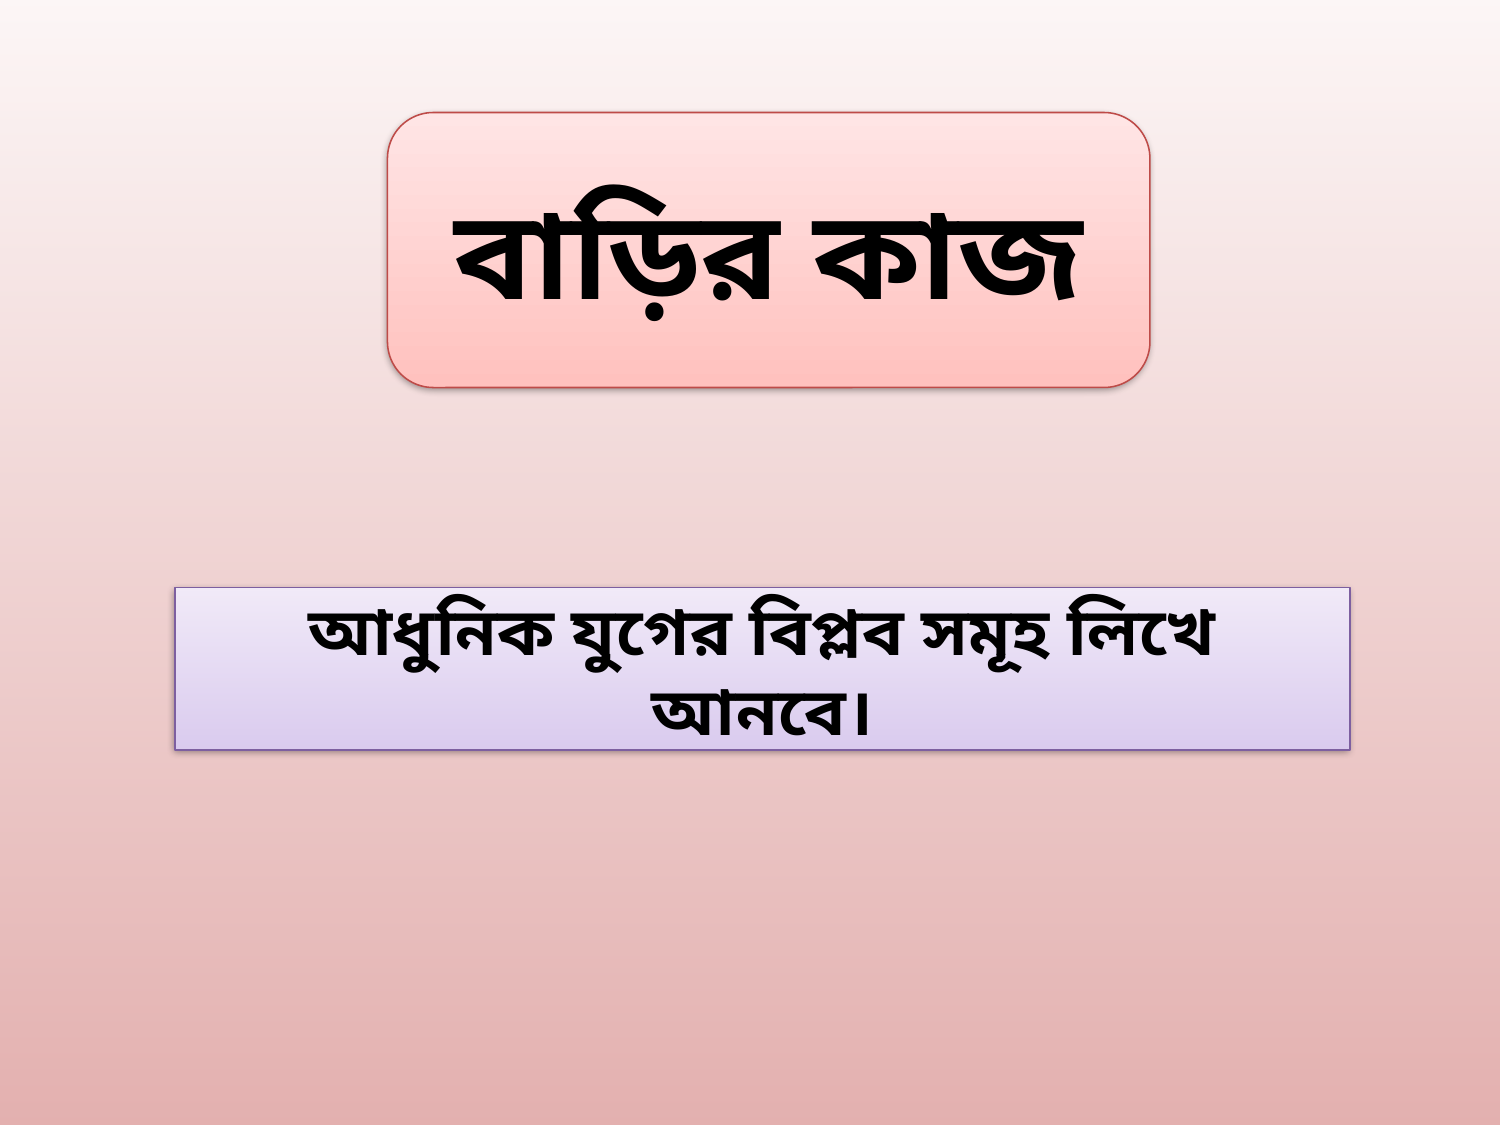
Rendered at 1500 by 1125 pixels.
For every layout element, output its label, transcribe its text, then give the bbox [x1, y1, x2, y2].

text_box বাড়ির কাজ [386, 111, 1151, 389]
text_box আধুনিক যুগের বিপ্লব সমূহ লিখে আনবে। [174, 587, 1351, 751]
